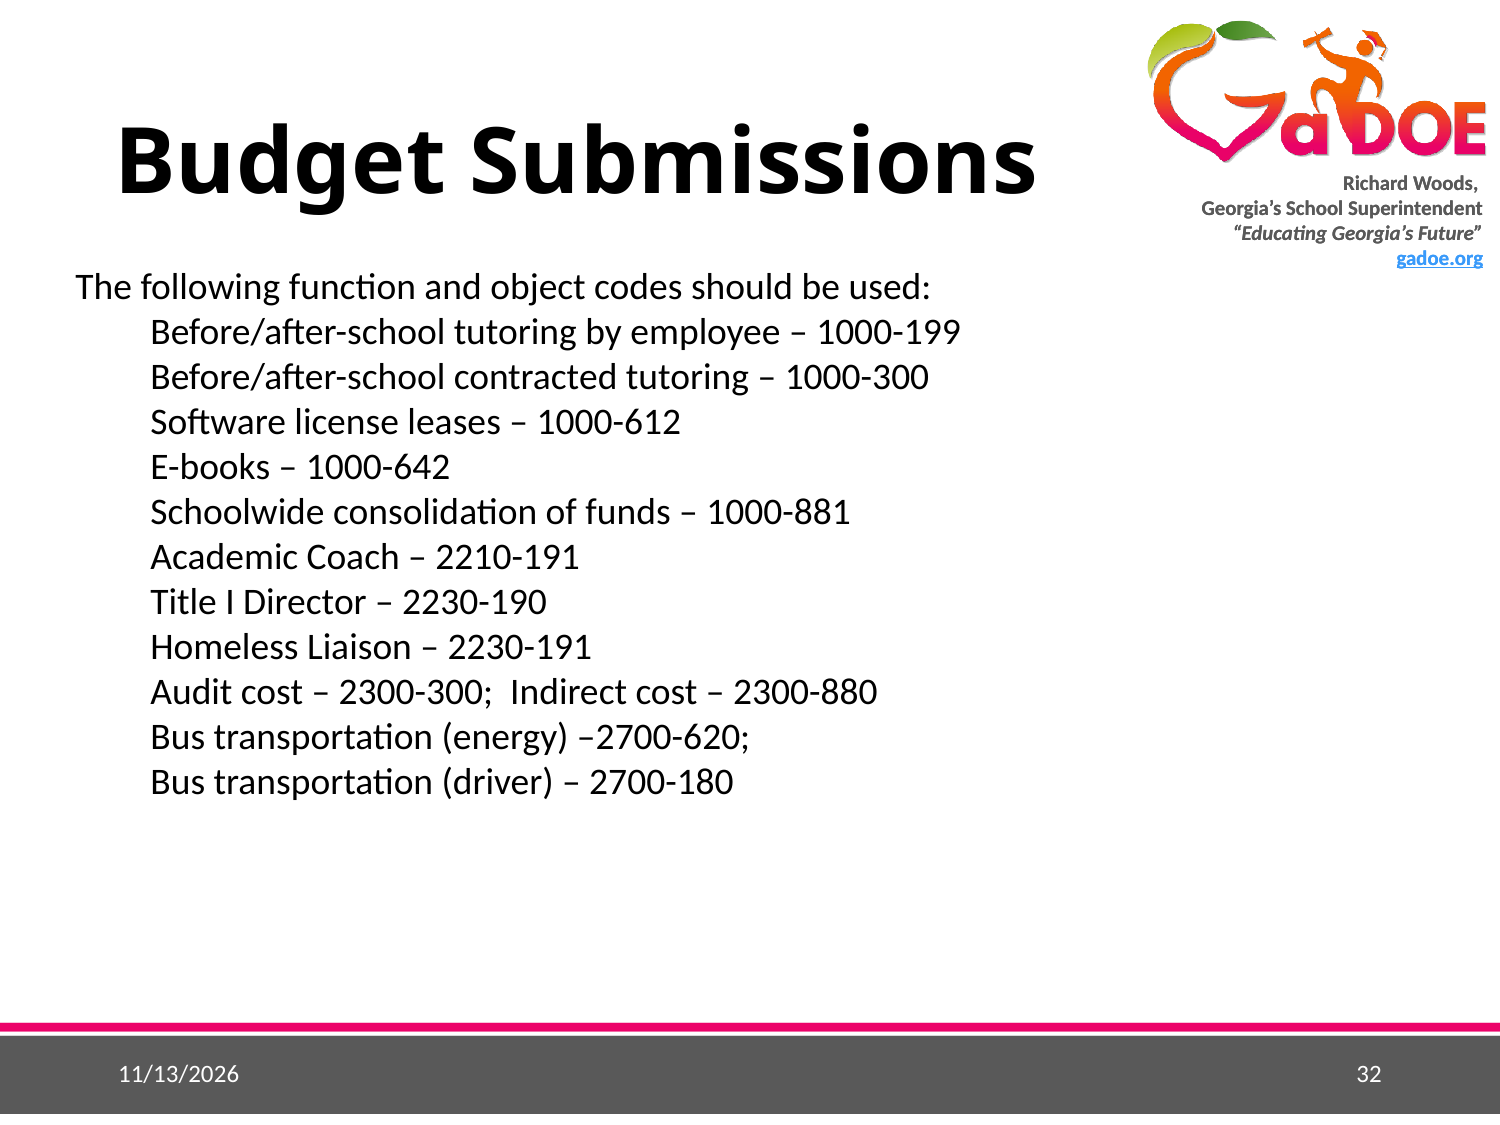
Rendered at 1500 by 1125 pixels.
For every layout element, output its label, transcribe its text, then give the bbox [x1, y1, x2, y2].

title Budget Submissions [99, 54, 1136, 254]
slide_number 32 [1059, 1042, 1397, 1103]
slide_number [103, 1042, 441, 1103]
list The following function and object codes should be used: Before/after-school tutoring by employee – 1000-199 Before/after-school contracted tutoring – 1000-300 Software license leases – 1000-612 E-books – 1000-642 Schoolwide consolidation of funds – 1000-881 Academic Coach – 2210-191 Title I Director – 2230-190 Homeless Liaison – 2230-191 Audit cost – 2300-300; Indirect cost – 2300-880 Bus transportation (energy) –2700-620; Bus transportation (driver) – 2700-180 [60, 254, 1431, 978]
picture [1135, 8, 1499, 164]
